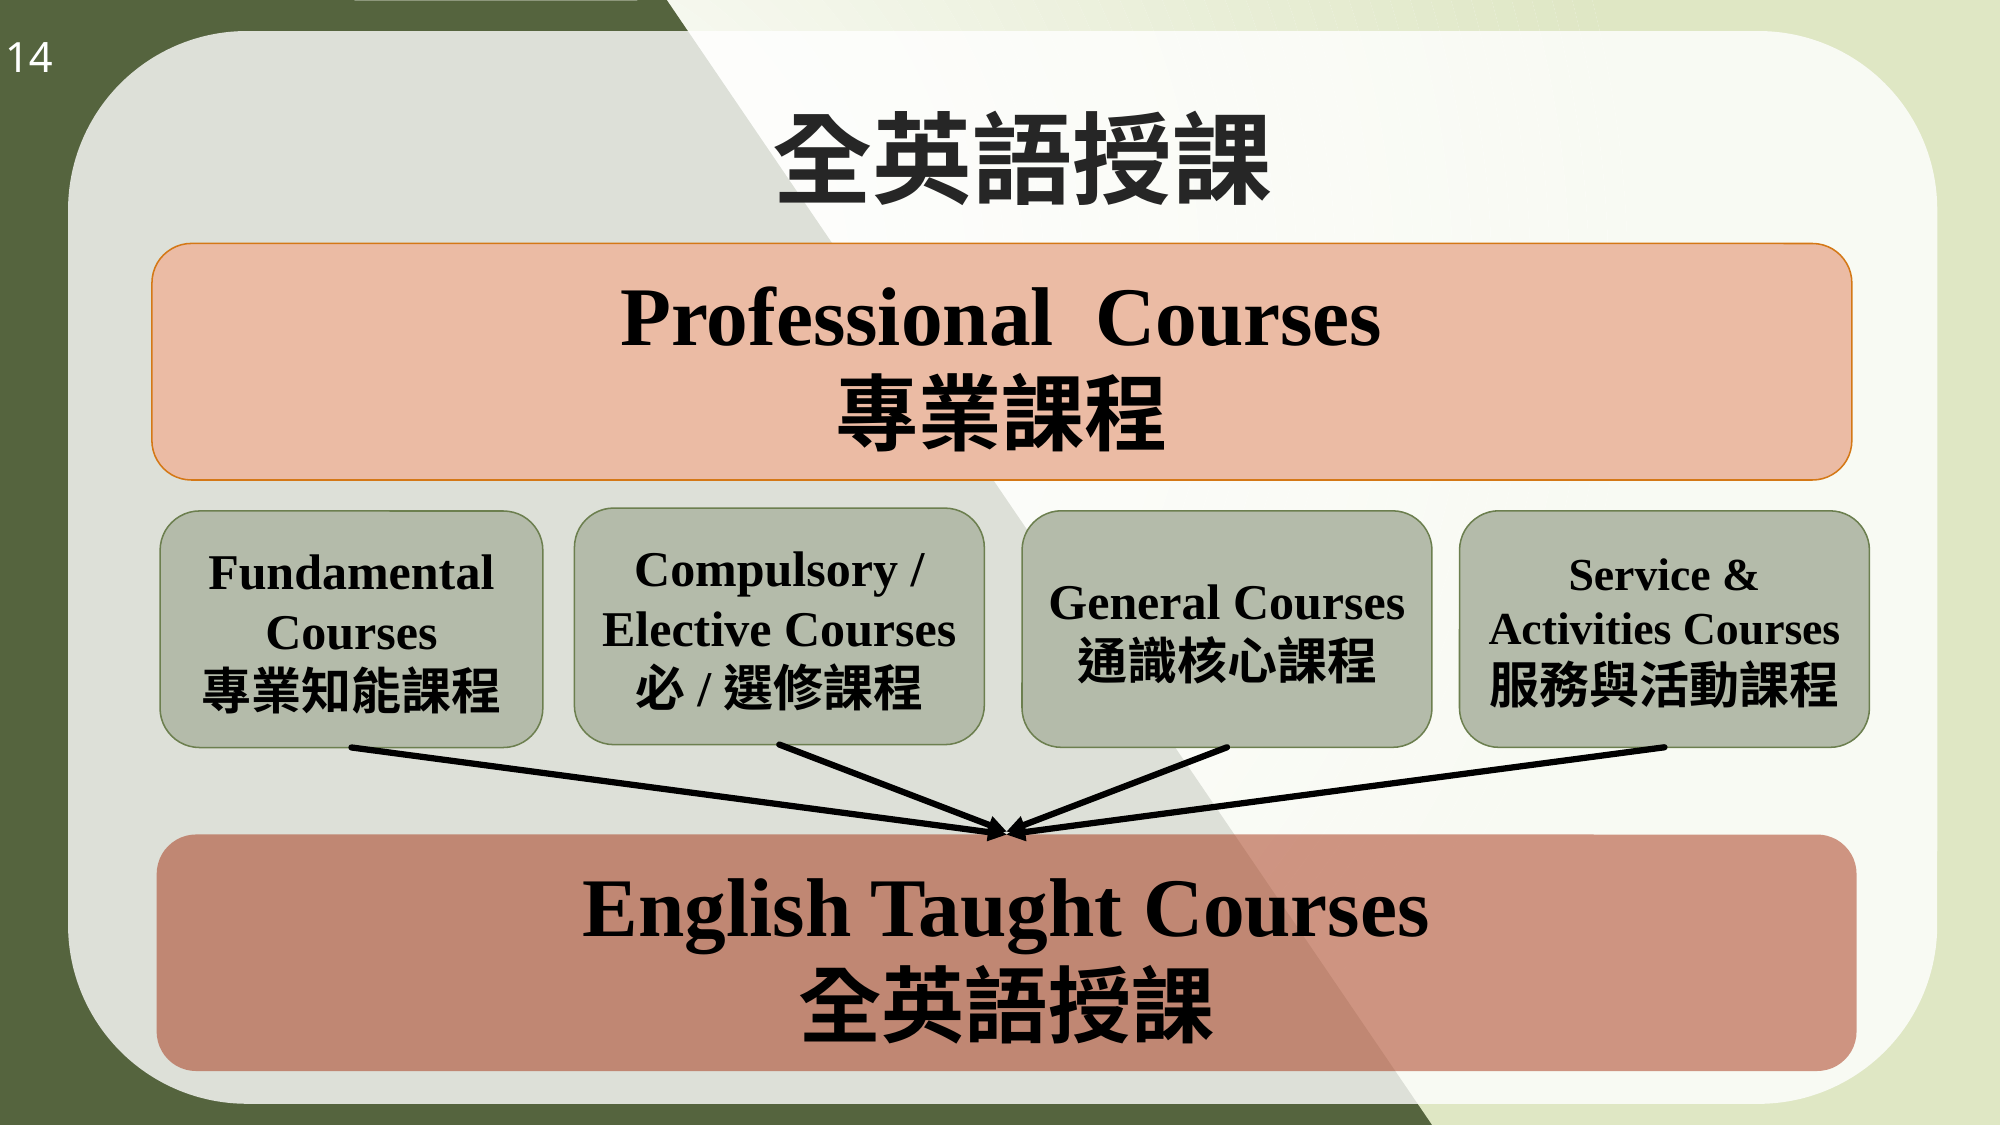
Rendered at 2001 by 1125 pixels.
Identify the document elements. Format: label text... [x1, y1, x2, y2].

title 全英語授課 [160, 88, 1886, 235]
text_box Service & Activities Courses 服務與活動課程 [1458, 510, 1871, 749]
text_box English Taught Courses 全英語授課 [156, 834, 1857, 1072]
text_box Professional Courses 專業課程 [151, 242, 1853, 481]
text_box General Courses 通識核心課程 [1021, 510, 1433, 746]
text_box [1006, 747, 1665, 835]
text_box Compulsory / Elective Courses 必/選修課程 [573, 507, 986, 746]
text_box [0, 0, 1434, 1125]
text_box Fundamental Courses 專業知能課程 [159, 510, 544, 749]
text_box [351, 747, 775, 835]
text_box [779, 744, 1007, 832]
slide_number 14 [0, 29, 68, 89]
text_box [66, 29, 1939, 1106]
